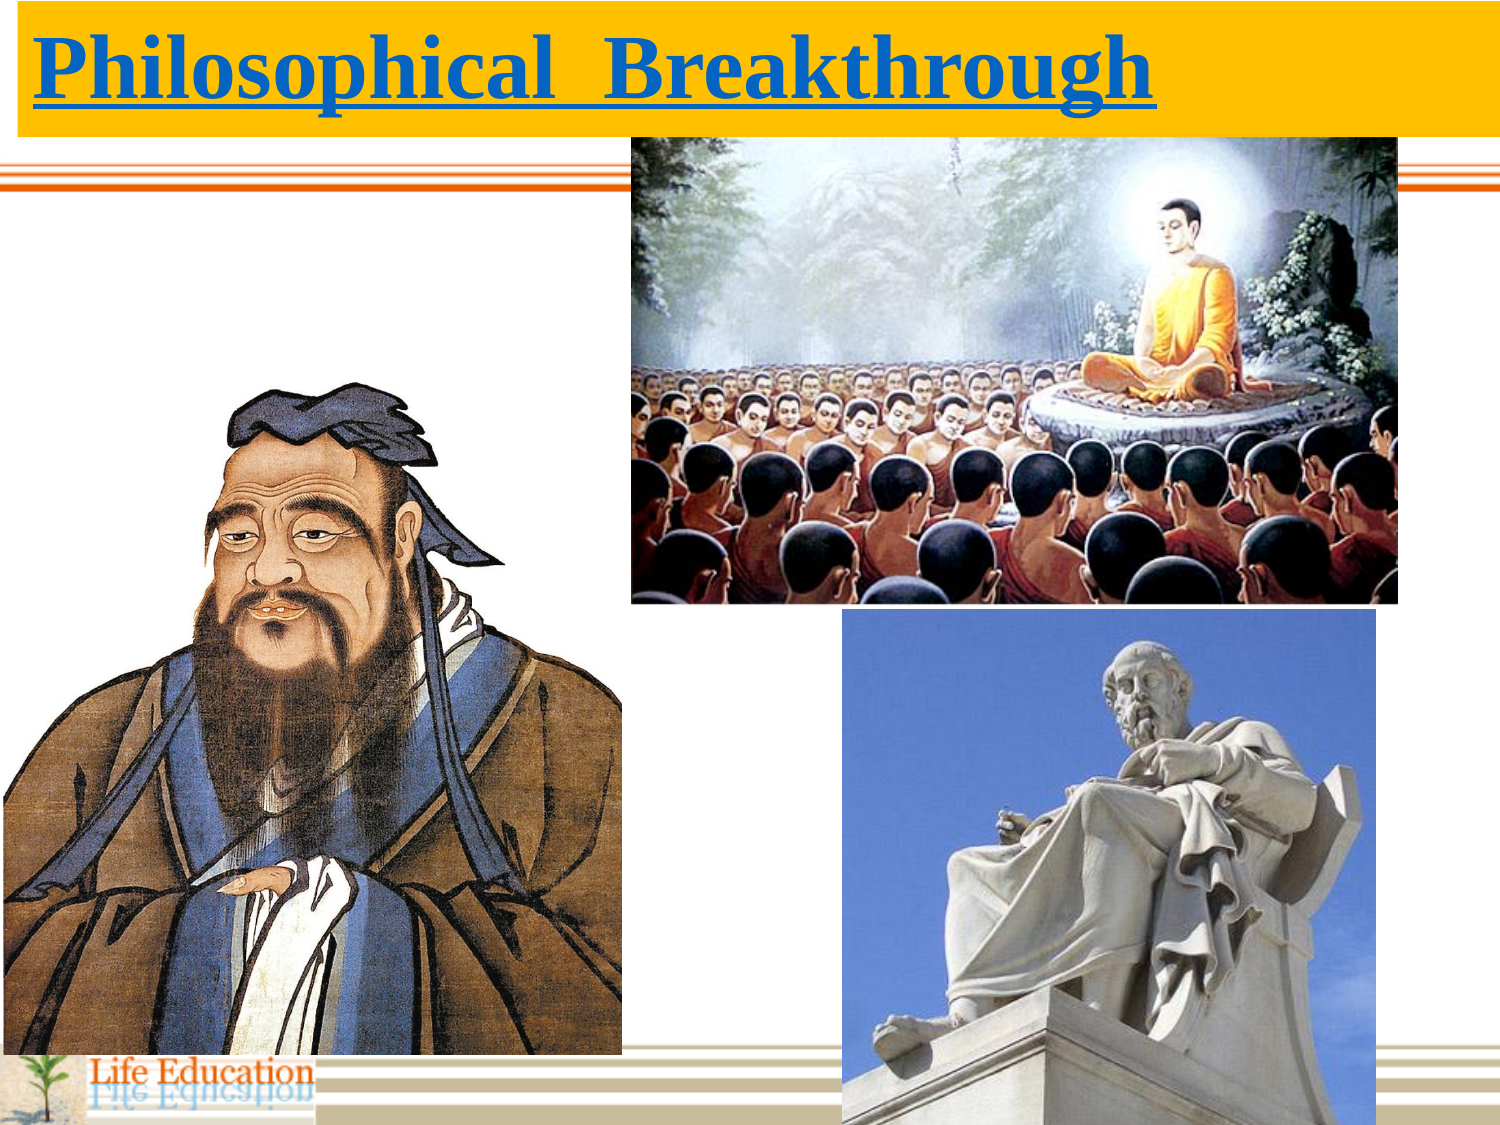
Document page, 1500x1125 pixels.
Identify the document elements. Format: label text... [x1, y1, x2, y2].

picture [0, 66, 1500, 1125]
title Philosophical Breakthrough [17, 1, 1500, 138]
